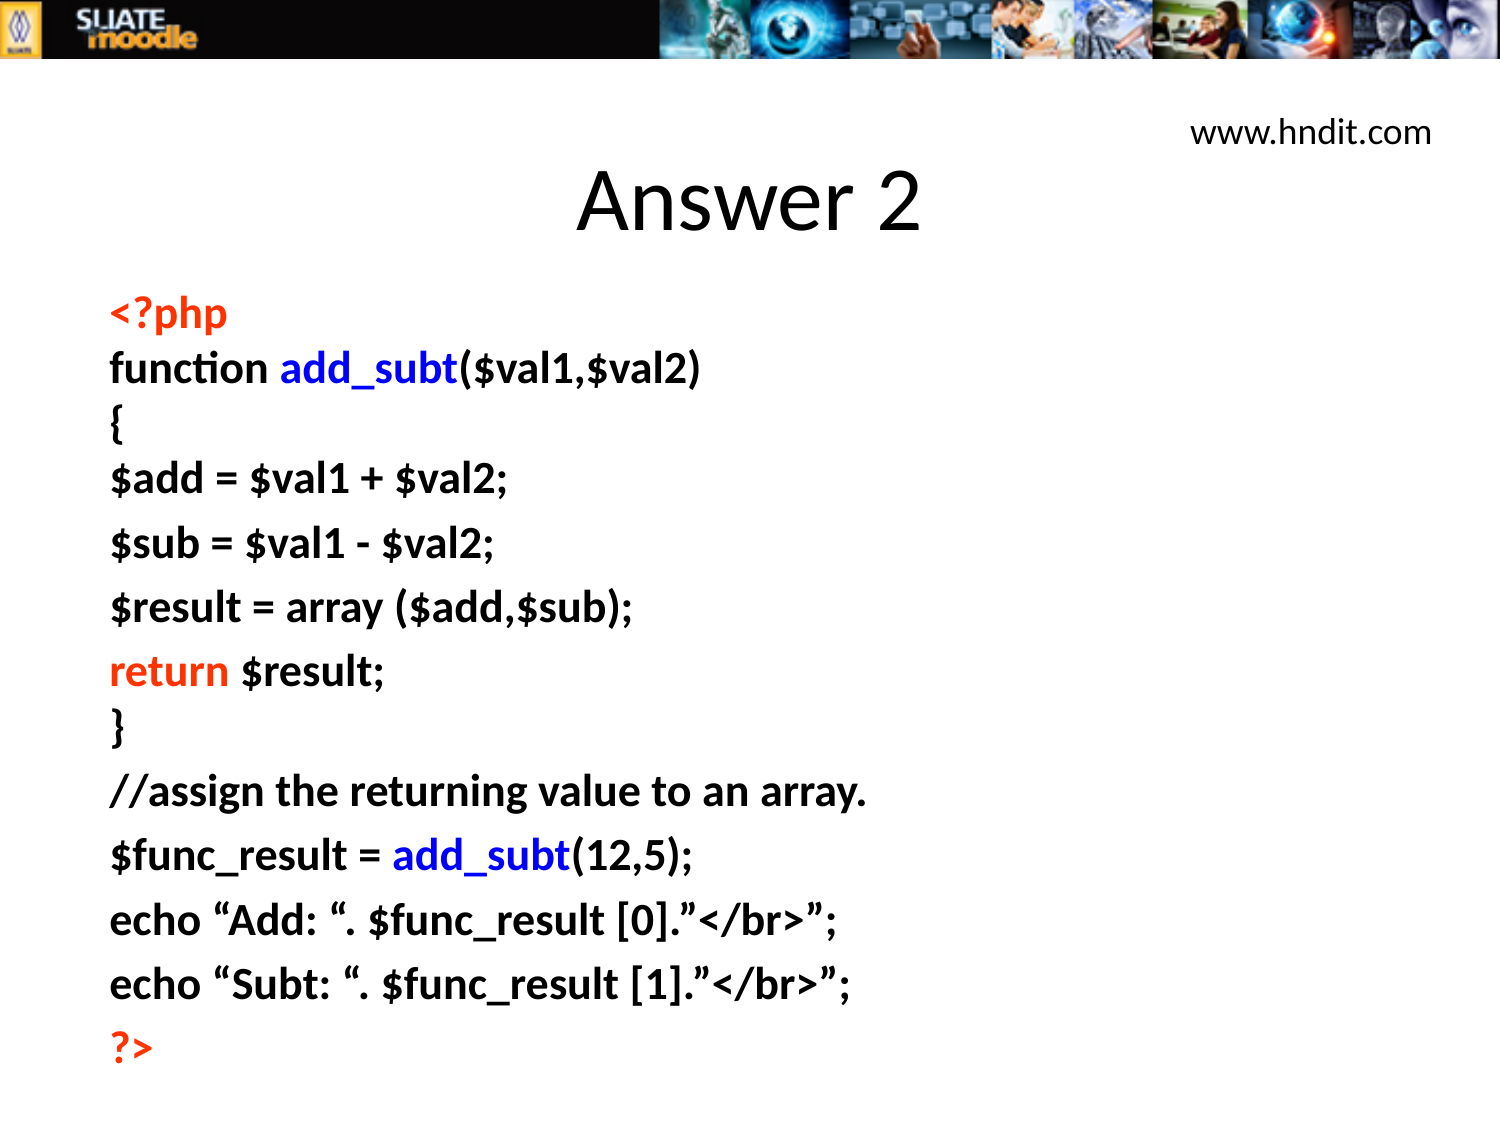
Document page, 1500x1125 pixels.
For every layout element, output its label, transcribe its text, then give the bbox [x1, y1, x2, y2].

title Answer 2 [75, 99, 1425, 275]
list <?php function add_subt($val1,$val2) { $add = $val1 + $val2; $sub = $val1 - $val2; $result = array ($add,$sub); return $result; } //assign the returning value to an array. $func_result = add_subt(12,5); echo “Add: “. $func_result [0].”</br>”; echo “Subt: “. $func_result [1].”</br>”; ?> [75, 275, 1425, 1088]
text_box www.hndit.com [1174, 99, 1448, 160]
picture [0, 0, 1500, 59]
